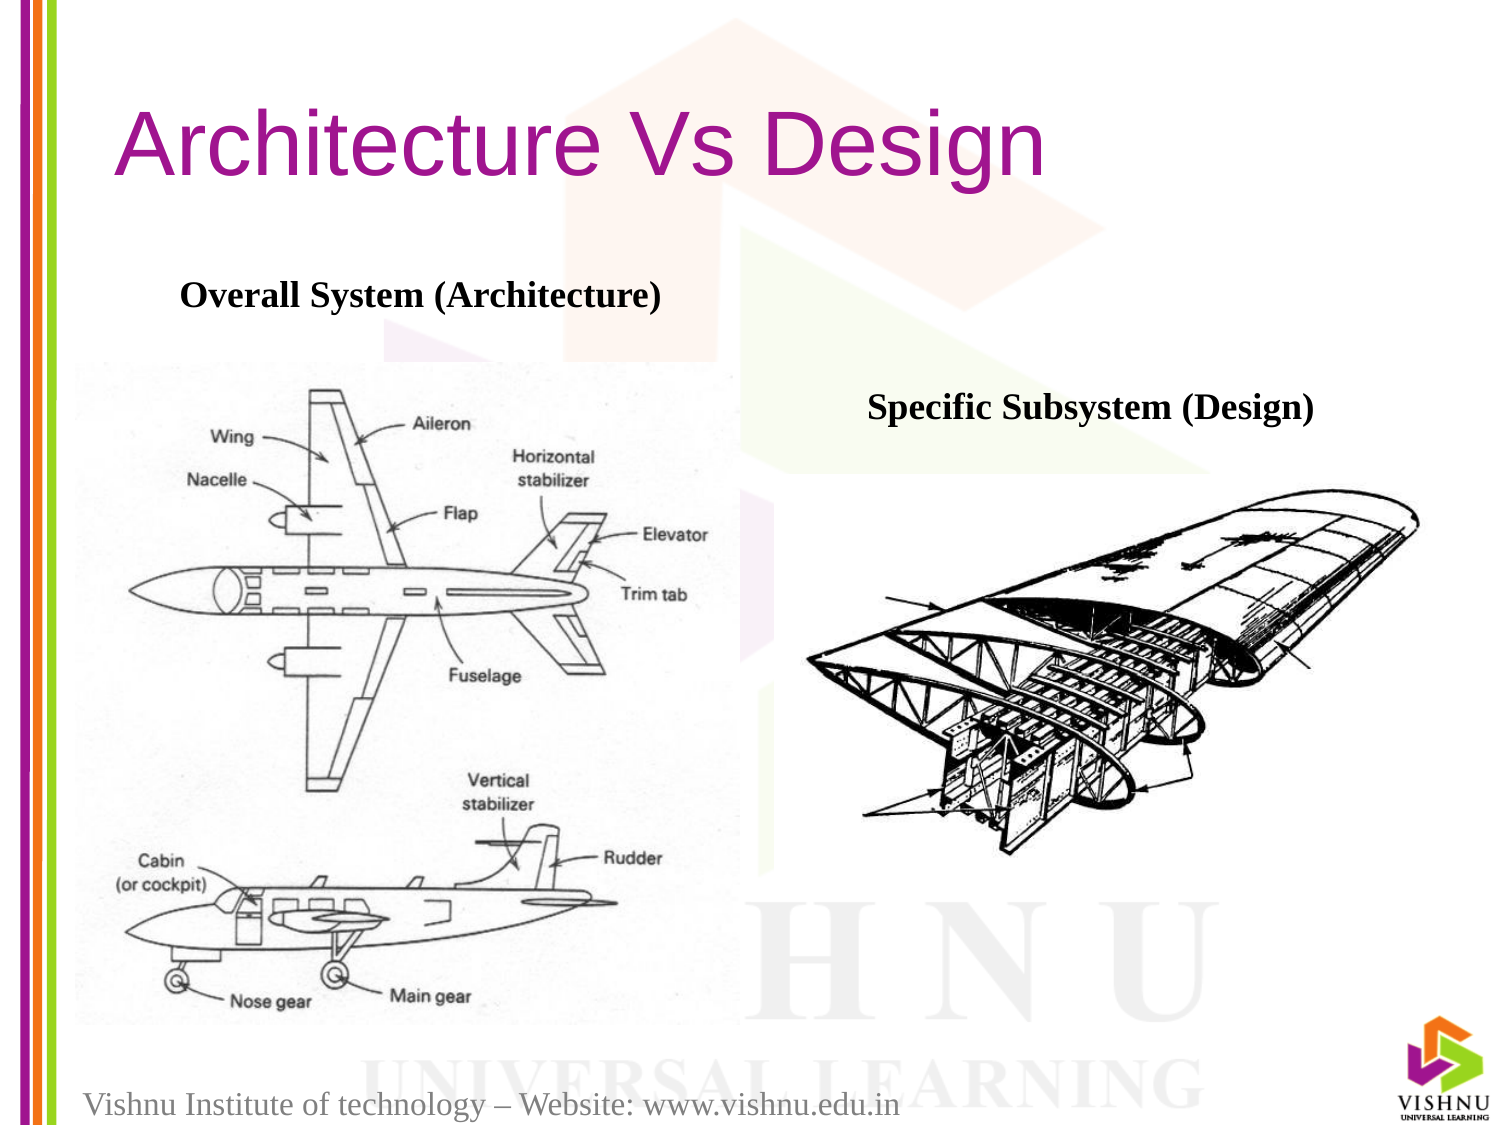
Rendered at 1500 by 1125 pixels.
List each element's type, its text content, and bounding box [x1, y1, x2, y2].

picture [774, 474, 1435, 876]
picture [74, 362, 741, 1026]
text_box Overall System (Architecture) [164, 262, 678, 323]
picture [1387, 1012, 1500, 1125]
text_box Specific Subsystem (Design) [852, 374, 1331, 435]
title Architecture Vs Design [99, 45, 1425, 233]
